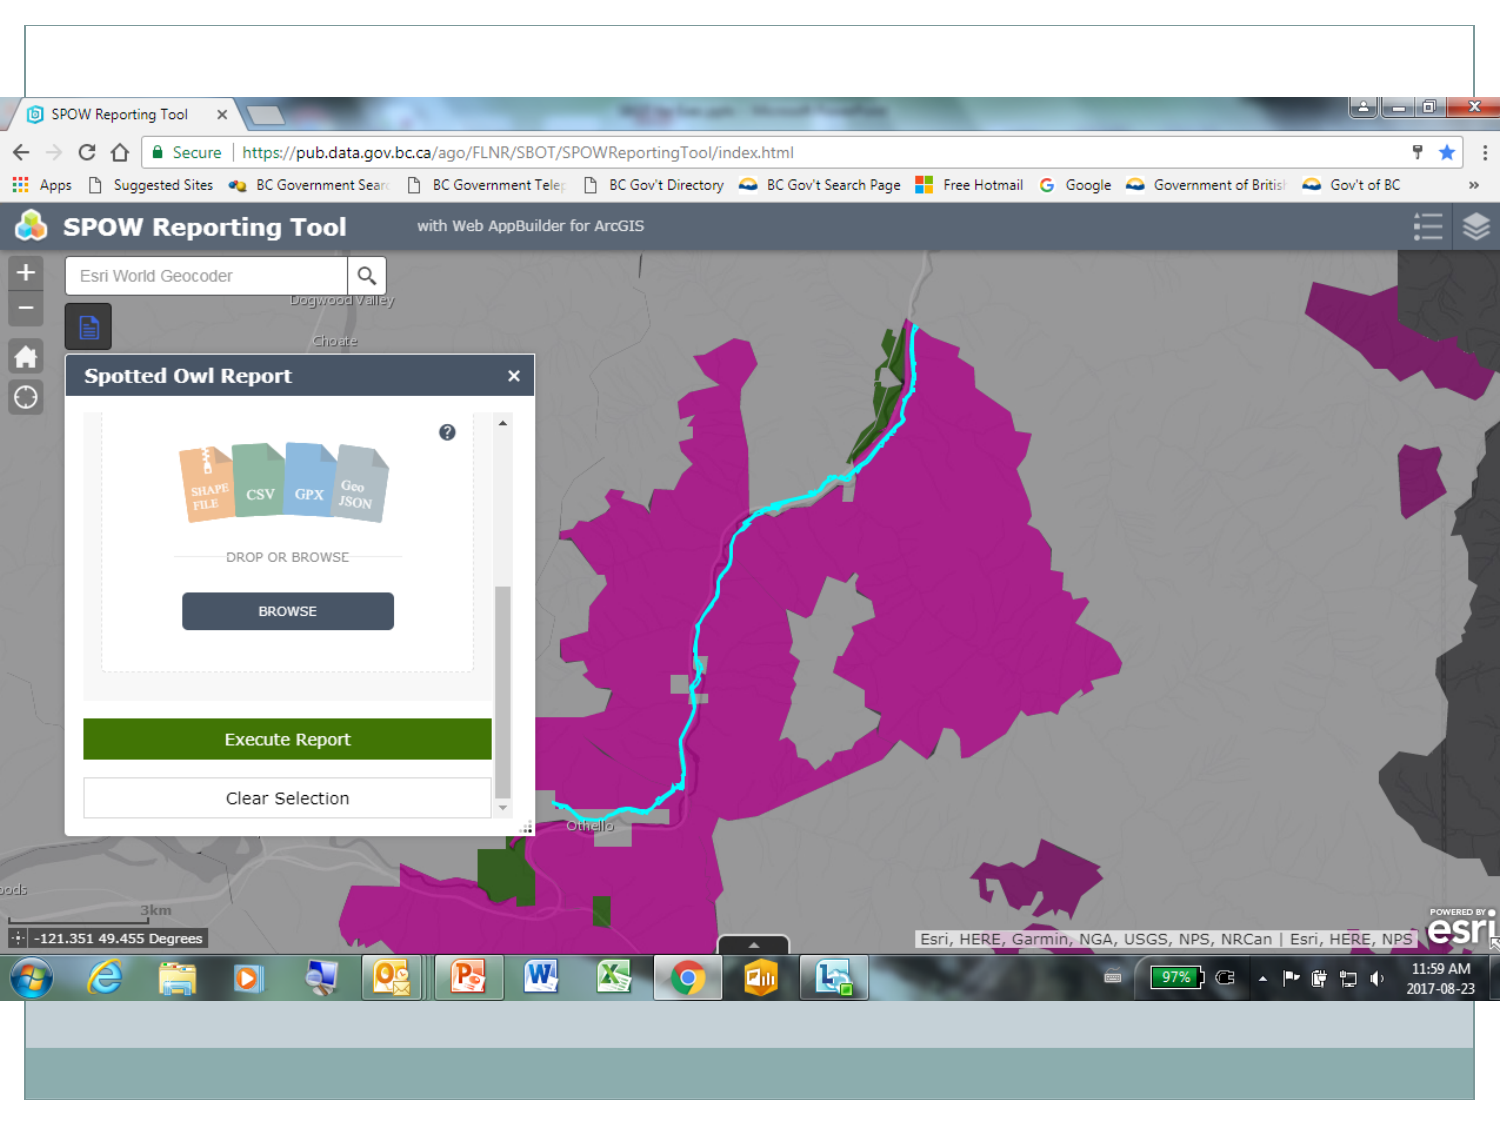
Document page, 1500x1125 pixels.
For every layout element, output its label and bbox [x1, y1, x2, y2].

list [0, 97, 1500, 1001]
